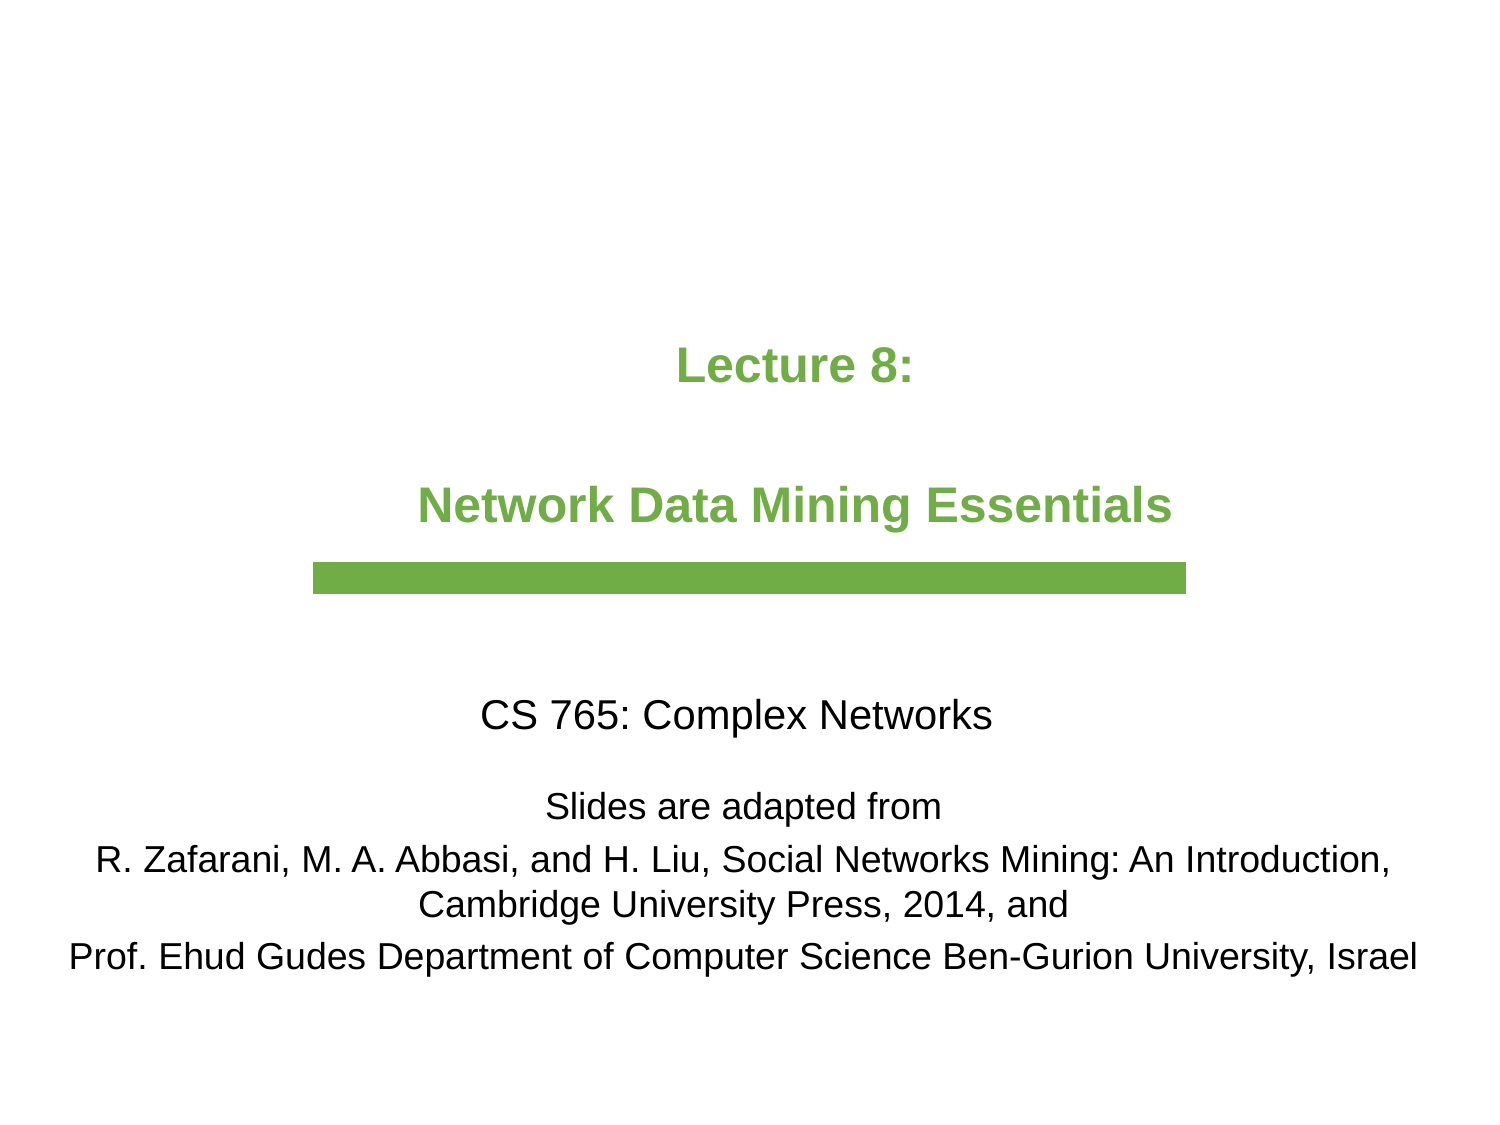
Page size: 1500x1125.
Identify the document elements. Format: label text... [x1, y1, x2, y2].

text_box CS 765: Complex Networks [465, 680, 1009, 774]
text_box Lecture 8: Network Data Mining Essentials [402, 324, 1189, 540]
text_box Slides are adapted from R. Zafarani, M. A. Abbasi, and H. Liu, Social Networks Mining: An Introduction, Cambridge University Press, 2014, and Prof. Ehud Gudes Department of Computer Science Ben-Gurion University, Israel [0, 774, 1494, 985]
text_box [313, 562, 1186, 594]
